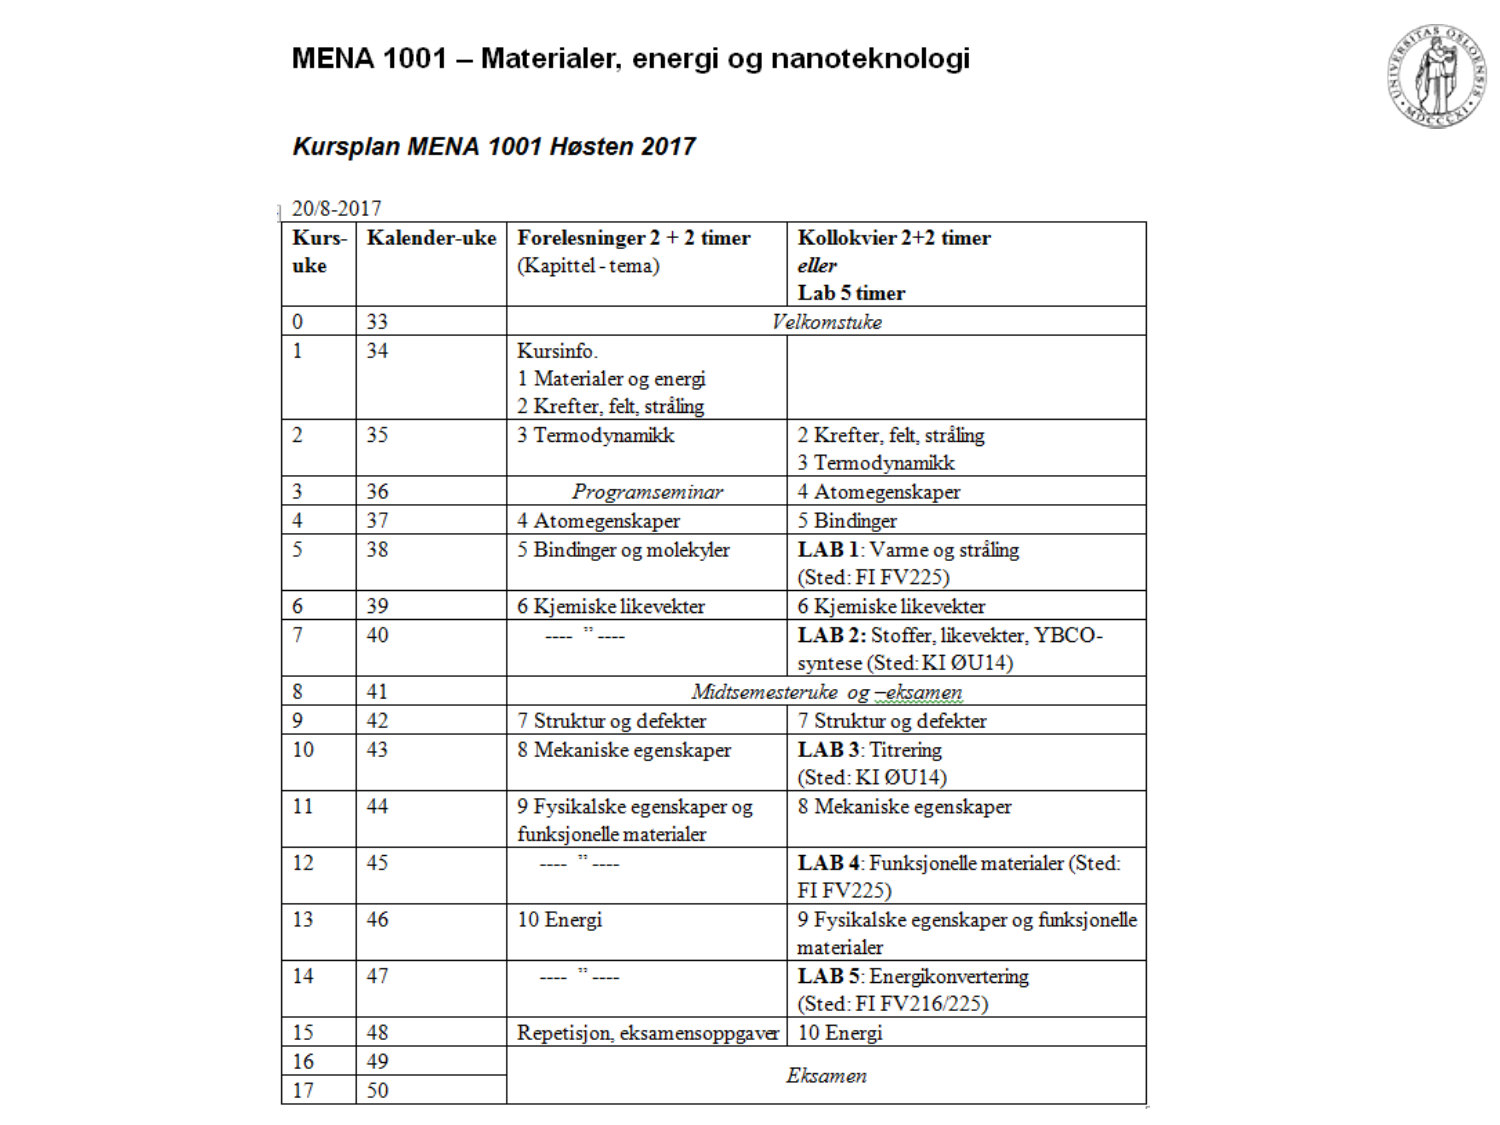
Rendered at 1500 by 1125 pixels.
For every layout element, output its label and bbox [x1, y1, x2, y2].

picture [1387, 24, 1500, 129]
picture [277, 42, 1150, 1110]
title [112, 18, 1388, 91]
